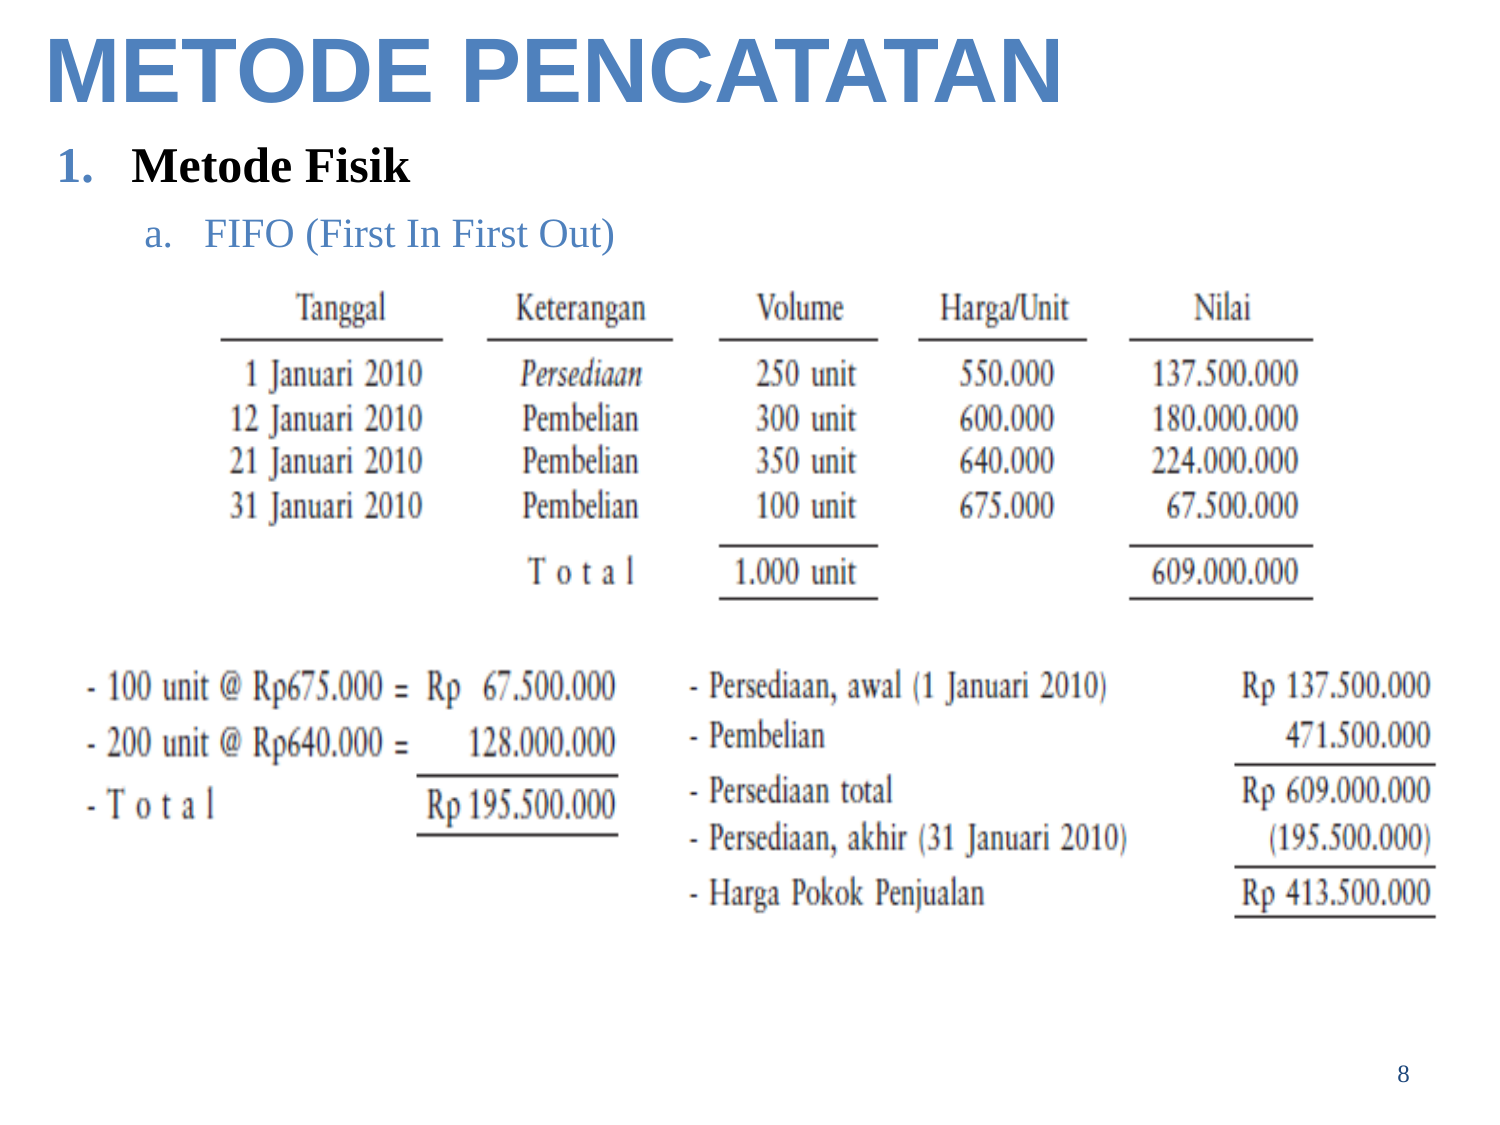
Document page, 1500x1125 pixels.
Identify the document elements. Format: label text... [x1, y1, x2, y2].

title METODE PENCATATAN [29, 0, 1380, 160]
picture [667, 633, 1459, 953]
list Metode Fisik FIFO (First In First Out) [41, 125, 1425, 958]
picture [64, 633, 644, 870]
picture [200, 267, 1329, 622]
slide_number 8 [1074, 1042, 1425, 1103]
